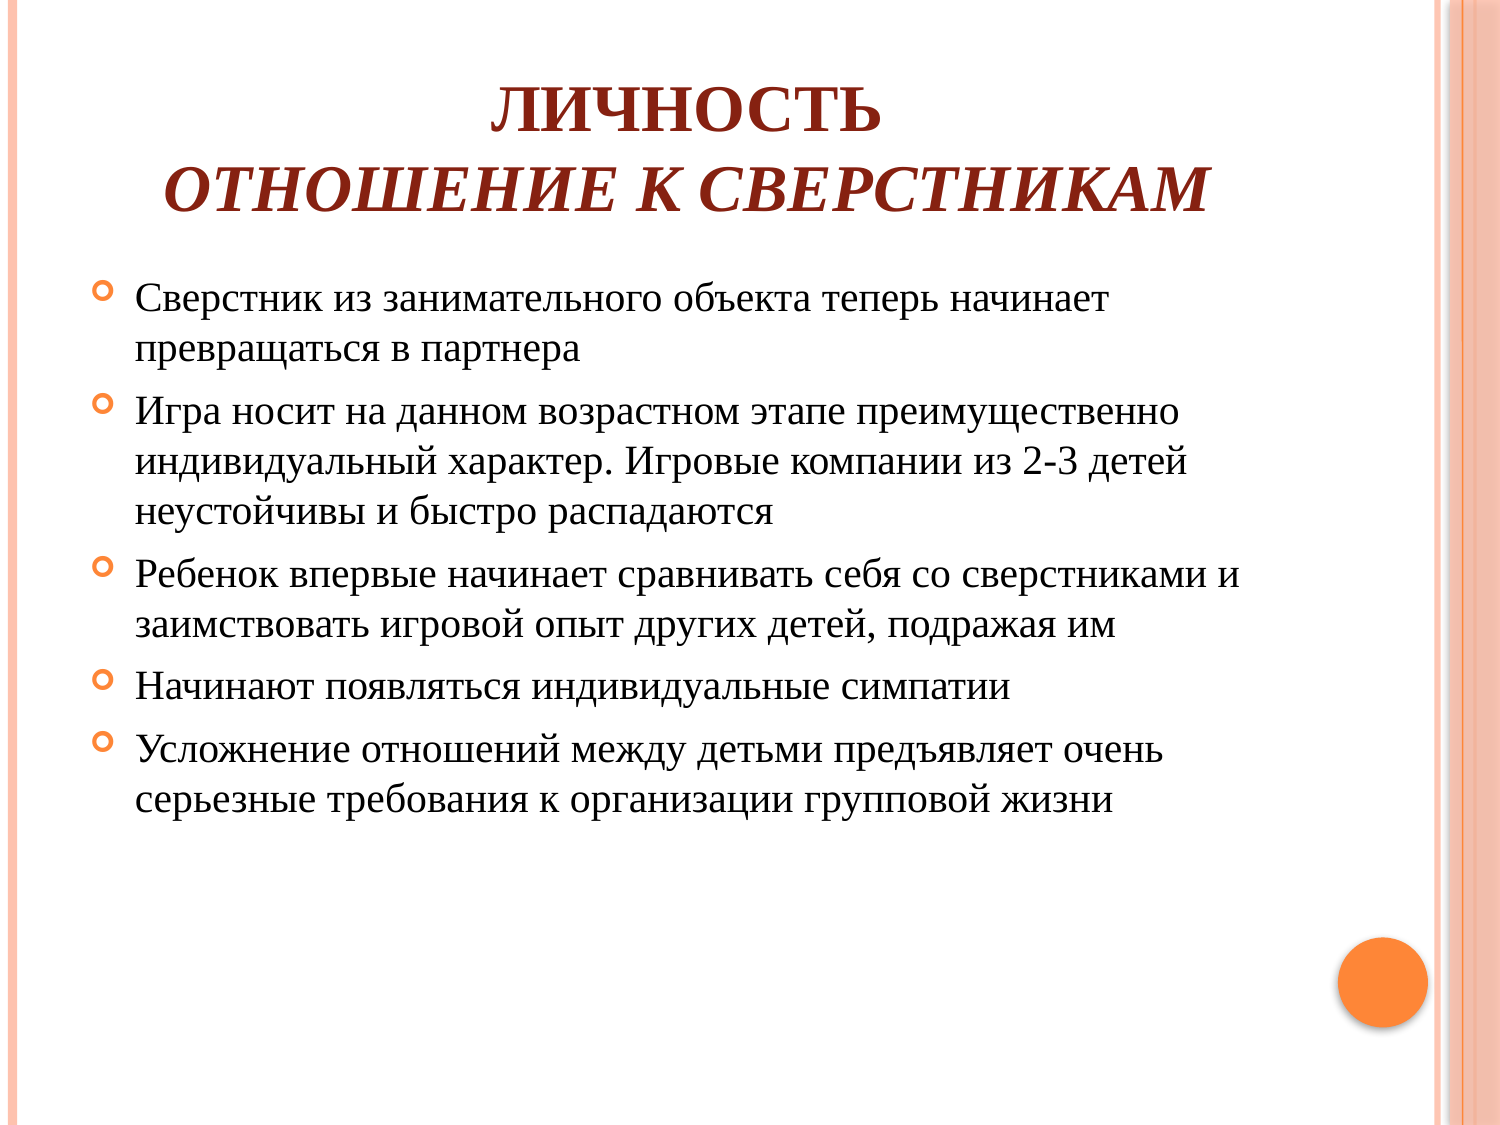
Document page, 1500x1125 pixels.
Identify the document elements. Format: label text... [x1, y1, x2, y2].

title Личность Отношение к сверстникам [75, 45, 1300, 233]
list Сверстник из занимательного объекта теперь начинает превращаться в партнера Игра носит на данном возрастном этапе преимущественно индивидуальный характер. Игровые компании из 2-3 детей неустойчивы и быстро распадаются Ребенок впервые начинает сравнивать себя со сверстниками и заимствовать игровой опыт других детей, подражая им Начинают появляться индивидуальные симпатии Усложнение отношений между детьми предъявляет очень серьезные требования к организации групповой жизни [75, 262, 1300, 1062]
